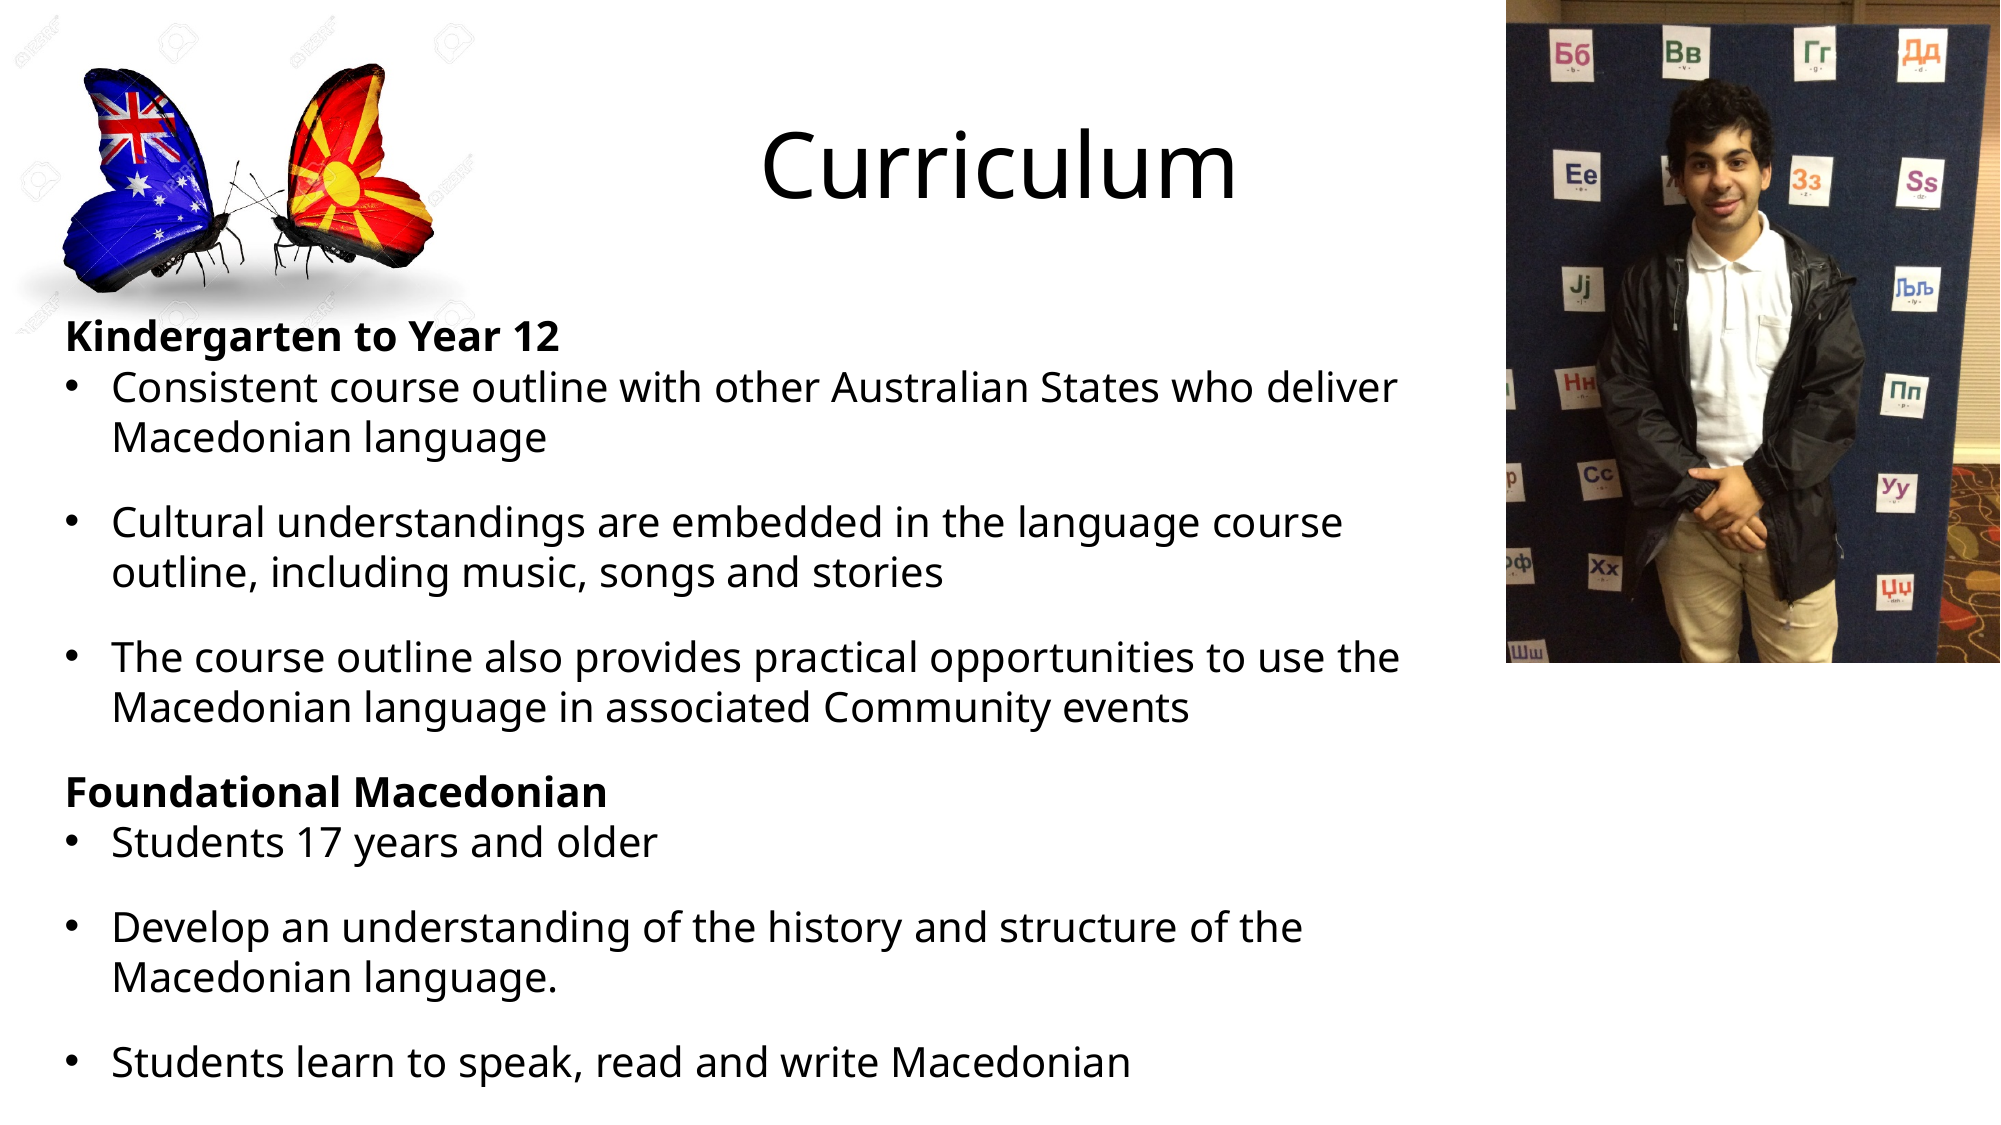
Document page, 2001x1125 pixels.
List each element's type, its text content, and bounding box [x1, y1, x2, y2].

title Curriculum [488, 59, 1506, 278]
picture [0, 3, 488, 334]
picture [1506, 579, 2000, 663]
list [1421, 83, 2000, 579]
text_box Kindergarten to Year 12 Consistent course outline with other Australian States who deliver Macedonian language Cultural understandings are embedded in the language course outline, including music, songs and stories The course outline also provides practical opportunities to use the Macedonian language in associated Community events Foundational Macedonian Students 17 years and older Develop an understanding of the history and structure of the Macedonian language. Students learn to speak, read and write Macedonian [49, 302, 1474, 1125]
picture [1506, 0, 2000, 83]
